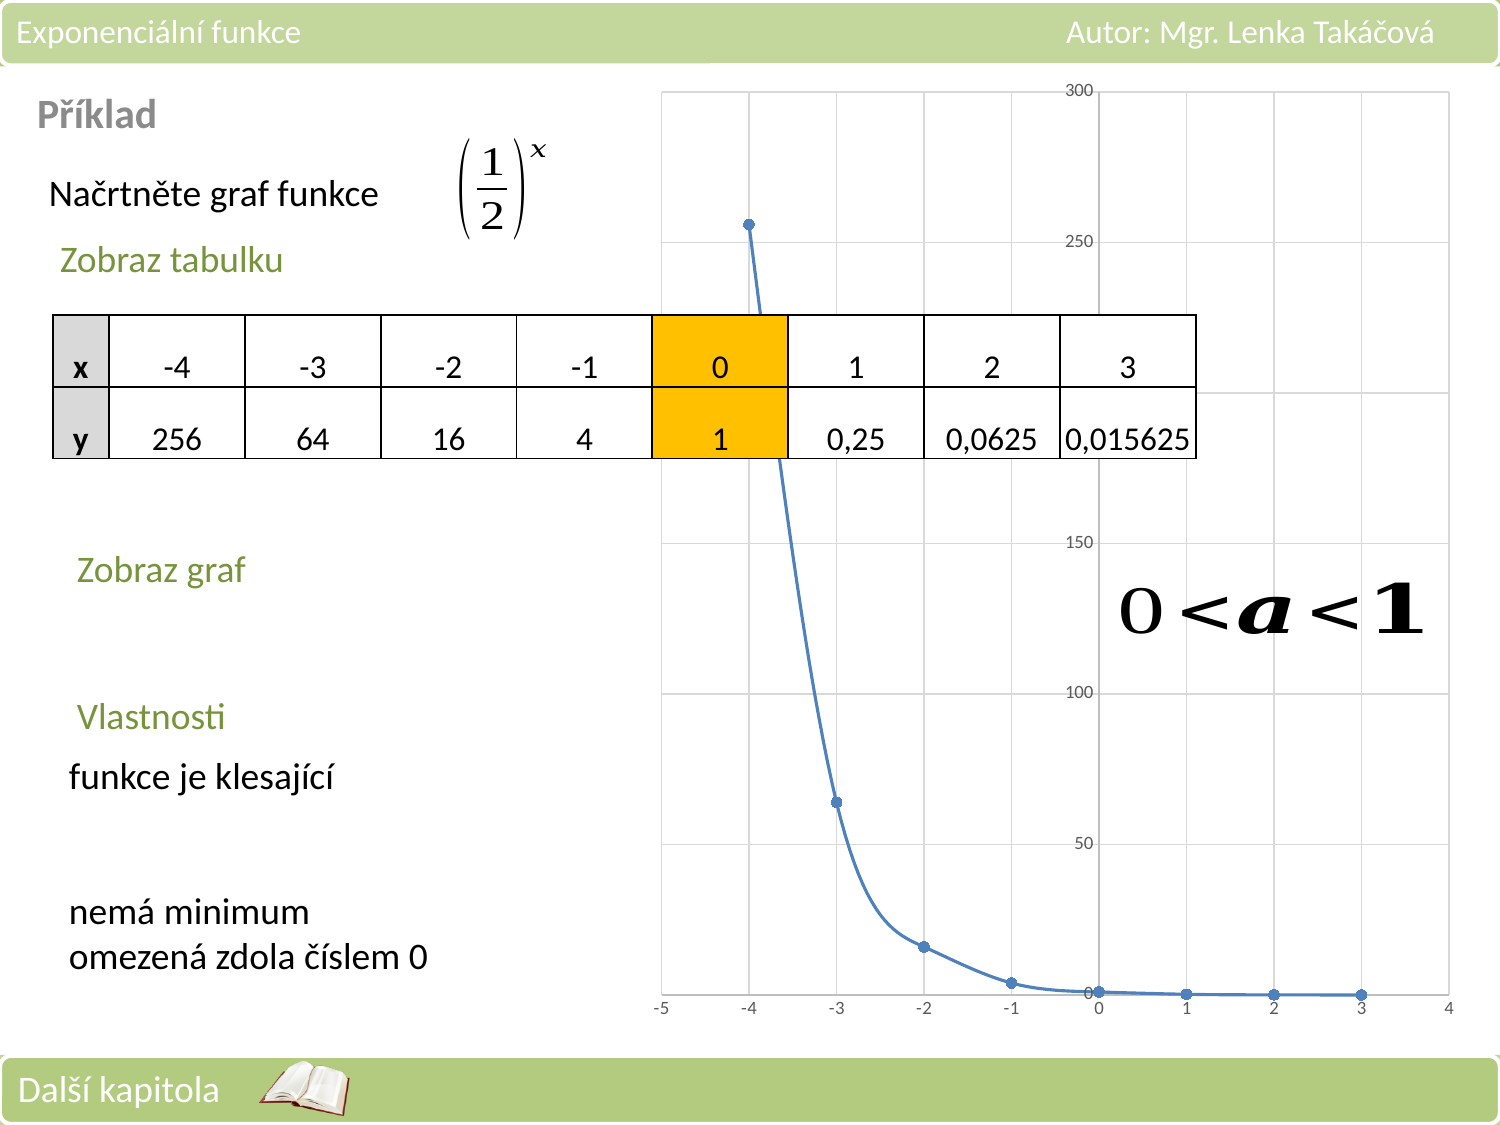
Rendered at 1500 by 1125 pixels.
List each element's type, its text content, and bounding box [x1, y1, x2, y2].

table_header x [54, 316, 108, 386]
table_header -3 [246, 316, 380, 386]
table_cell 64 [246, 388, 380, 458]
text_box Vlastnosti [62, 684, 242, 745]
picture [259, 1039, 352, 1125]
table_header -4 [110, 316, 244, 386]
text_box Zobraz graf [62, 537, 262, 597]
chart [636, 67, 1471, 1040]
table_cell 256 [110, 388, 244, 458]
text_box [356, 1054, 1500, 1125]
text_box Zobraz tabulku [45, 228, 300, 288]
table_cell 16 [382, 388, 516, 458]
text_box Příklad [22, 79, 631, 162]
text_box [0, 1054, 254, 1125]
table_cell 4 [517, 388, 631, 458]
table_header -2 [382, 316, 516, 386]
table_header -1 [517, 316, 631, 386]
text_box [0, 0, 1500, 67]
table_cell y [54, 388, 108, 458]
